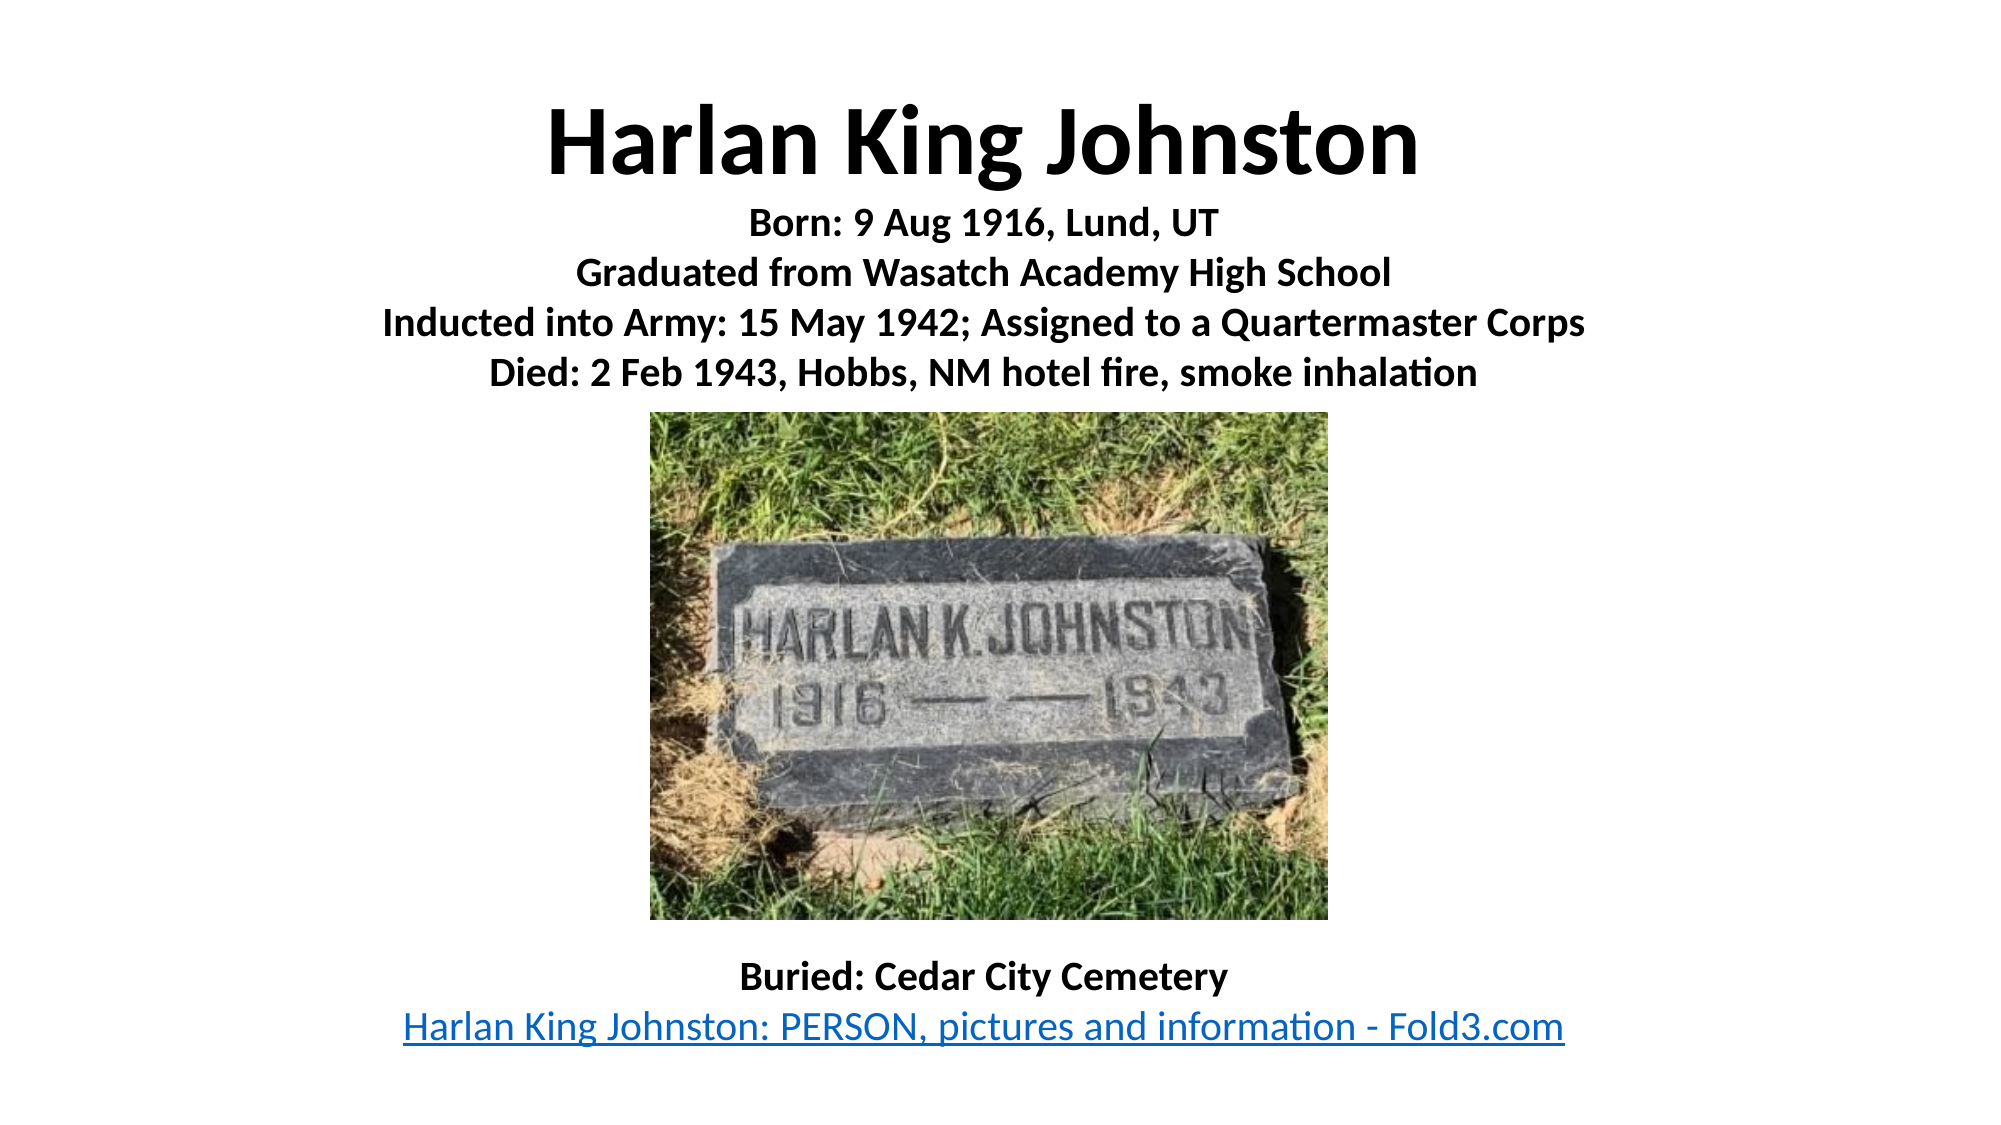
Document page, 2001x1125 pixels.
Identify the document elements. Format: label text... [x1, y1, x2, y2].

text_box Harlan King Johnston Born: 9 Aug 1916, Lund, UT Graduated from Wasatch Academy High School Inducted into Army: 15 May 1942; Assigned to a Quartermaster Corps Died: 2 Feb 1943, Hobbs, NM hotel fire, smoke inhalation [150, 67, 1819, 403]
text_box Buried: Cedar City Cemetery Harlan King Johnston: PERSON, pictures and information - Fold3.com [355, 941, 1614, 1057]
picture [650, 412, 1328, 920]
